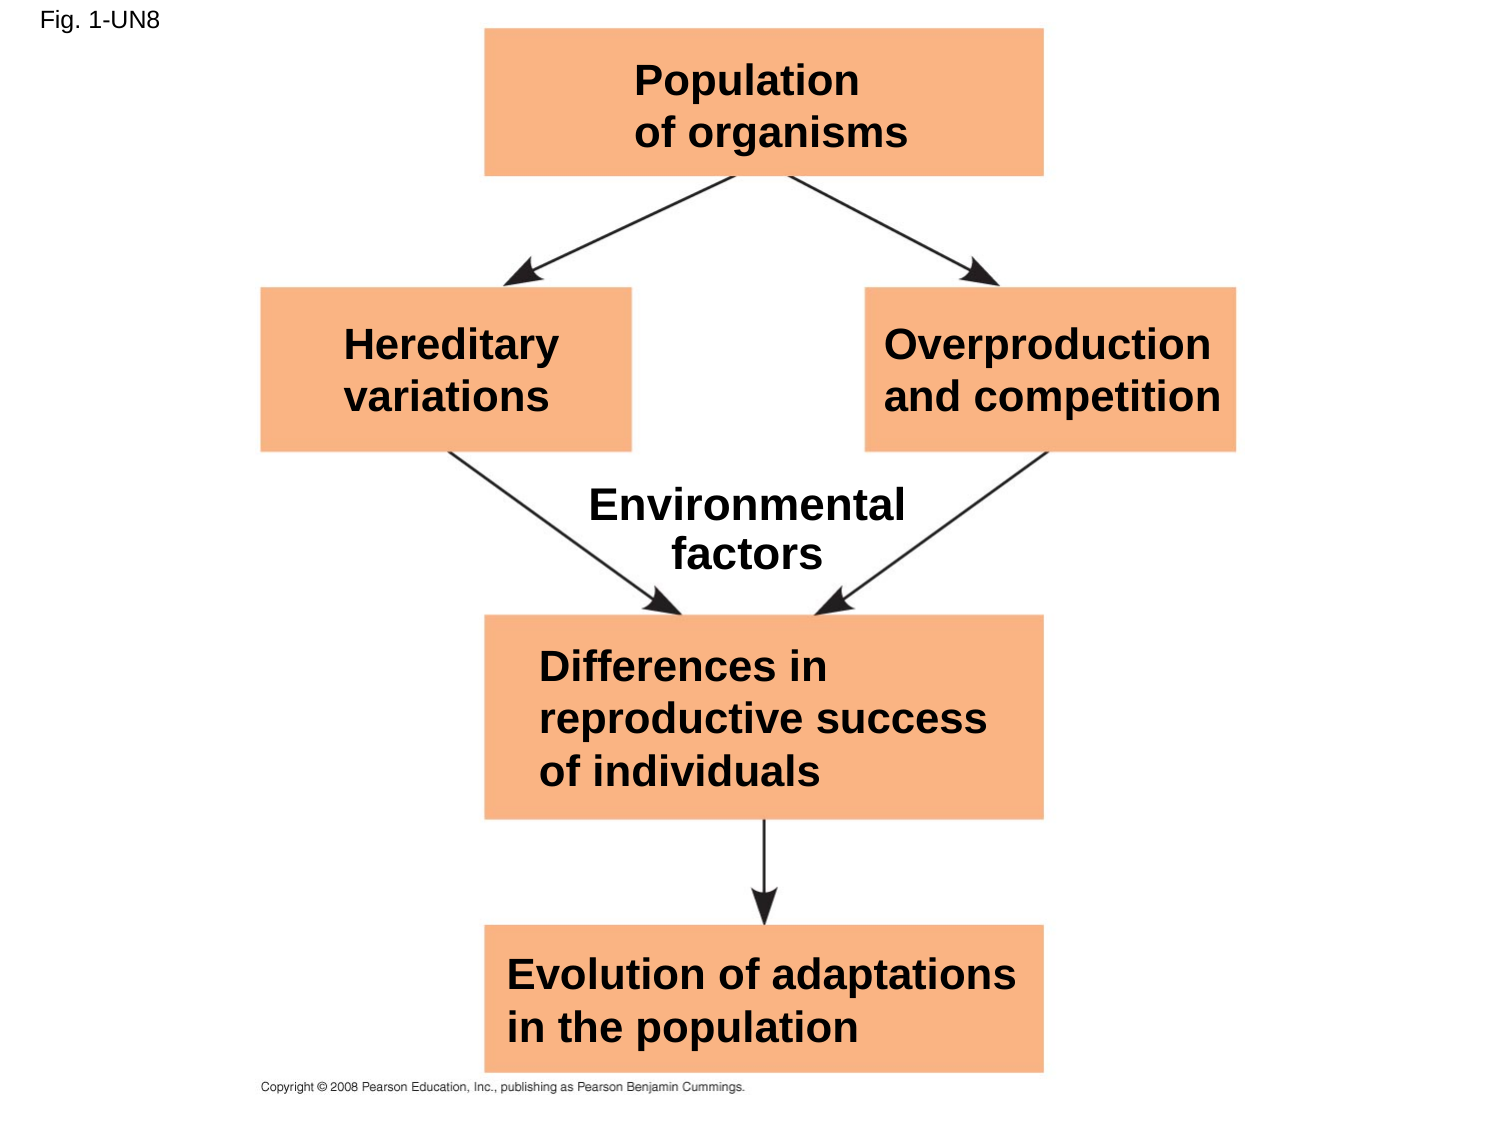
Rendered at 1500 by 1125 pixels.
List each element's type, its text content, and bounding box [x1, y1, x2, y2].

text_box Fig. 1-UN8 [24, 0, 350, 50]
picture [255, 22, 1245, 1103]
